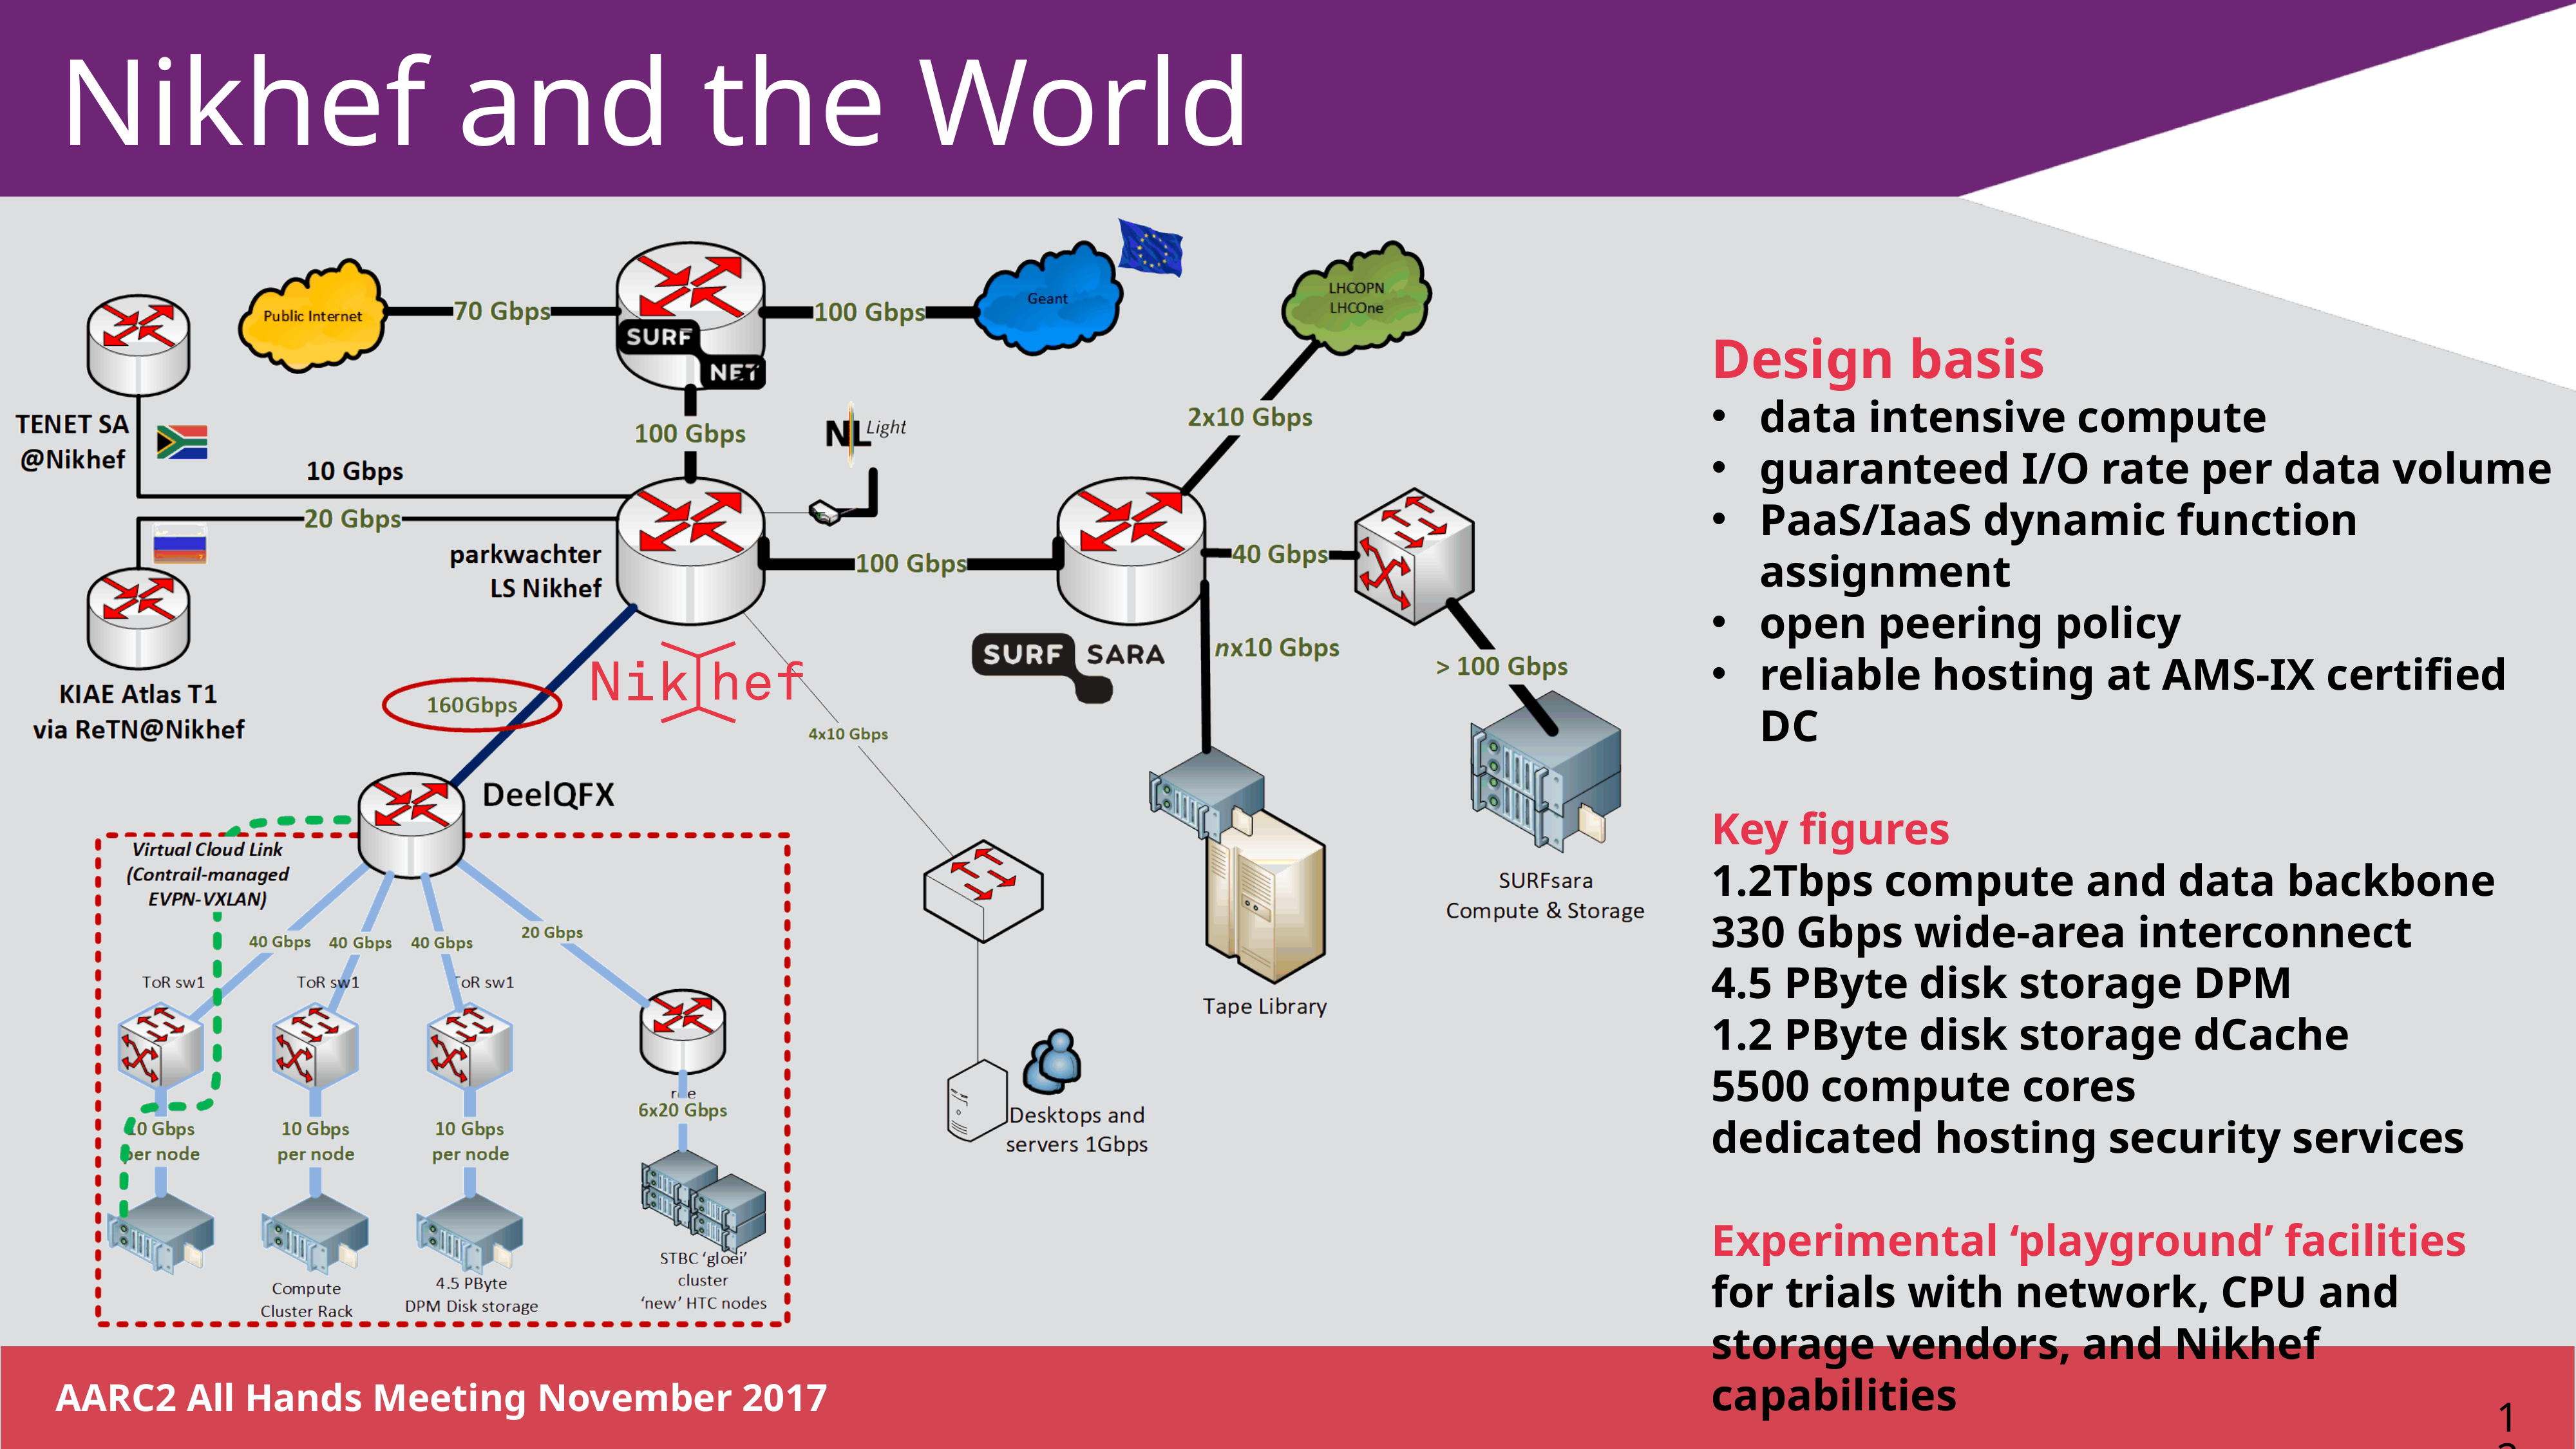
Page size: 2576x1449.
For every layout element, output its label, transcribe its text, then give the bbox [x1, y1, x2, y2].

title Nikhef and the World [44, 15, 2576, 180]
picture [0, 214, 1659, 1332]
picture [1956, 180, 2576, 314]
picture [0, 1345, 1701, 1449]
picture [1956, 3, 2576, 15]
text_box Design basis data intensive compute guaranteed I/O rate per data volume PaaS/IaaS dynamic function assignment open peering policy reliable hosting at AMS-IX certified DC Key figures 1.2Tbps compute and data backbone 330 Gbps wide-area interconnect 4.5 PByte disk storage DPM 1.2 PByte disk storage dCache 5500 compute cores dedicated hosting security services Experimental ‘playground’ facilities for trials with network, CPU and storage vendors, and Nikhef capabilities [1701, 314, 2576, 1449]
